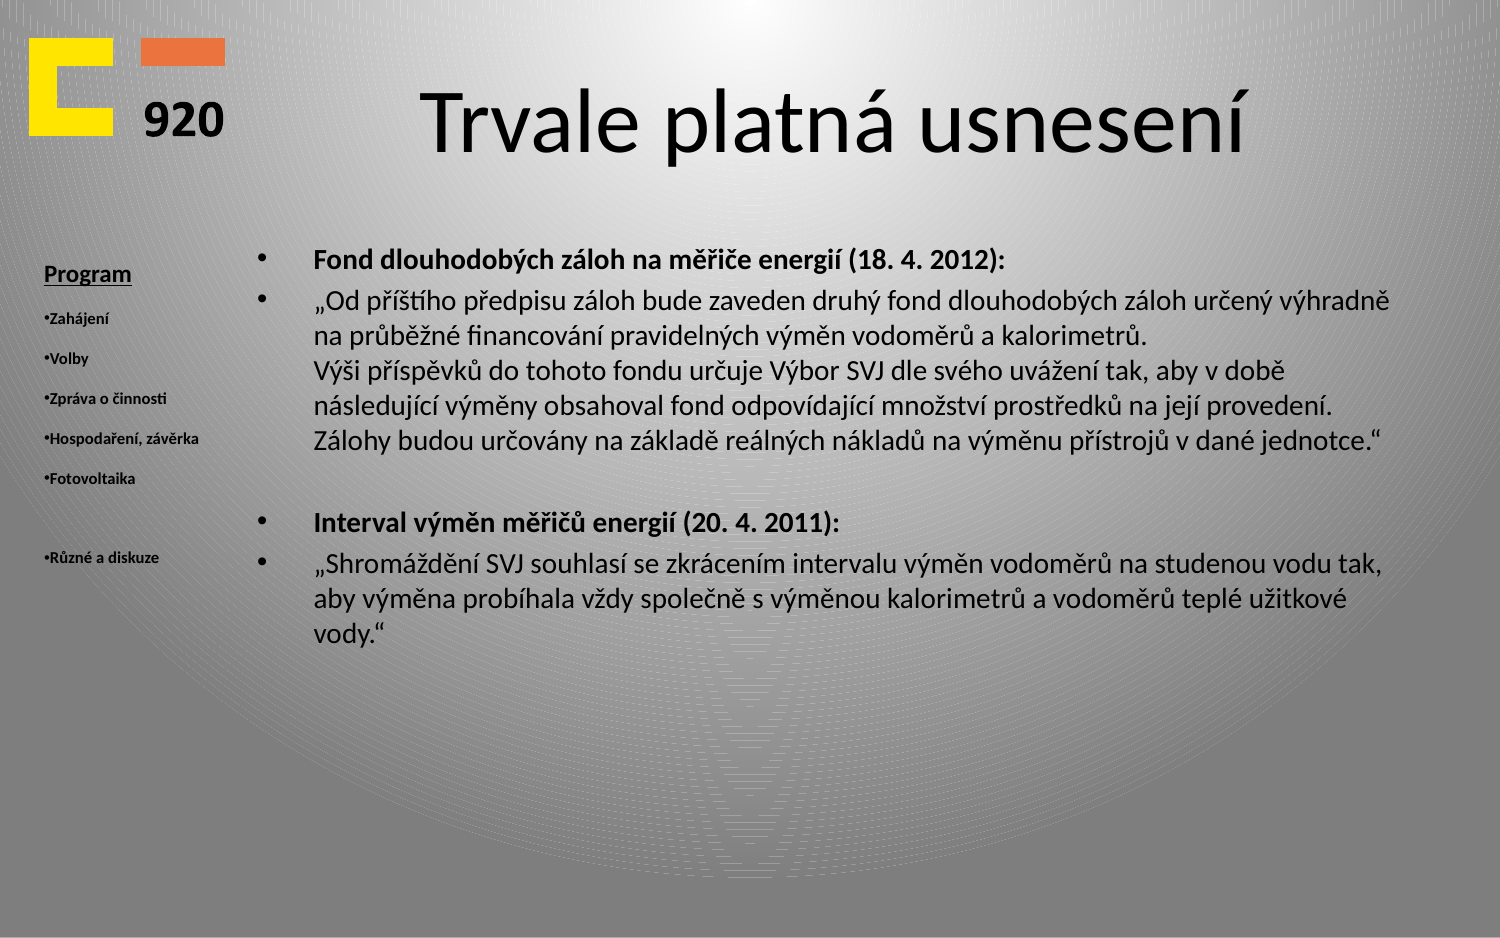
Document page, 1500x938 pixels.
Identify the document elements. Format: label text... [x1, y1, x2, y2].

list Fond dlouhodobých záloh na měřiče energií (18. 4. 2012): „Od příštího předpisu záloh bude zaveden druhý fond dlouhodobých záloh určený výhradně na průběžné financování pravidelných výměn vodoměrů a kalorimetrů. Výši příspěvků do tohoto fondu určuje Výbor SVJ dle svého uvážení tak, aby v době následující výměny obsahoval fond odpovídající množství prostředků na její provedení. Zálohy budou určovány na základě reálných nákladů na výměnu přístrojů v dané jednotce.“ Interval výměn měřičů energií (20. 4. 2011): „Shromáždění SVJ souhlasí se zkrácením intervalu výměn vodoměrů na studenou vodu tak, aby výměna probíhala vždy společně s výměnou kalorimetrů a vodoměrů teplé užitkové vody.“ [242, 232, 1424, 894]
title Trvale platná usnesení [242, 37, 1425, 194]
text_box Program Zahájení Volby Zpráva o činnosti Hospodaření, závěrka Fotovoltaika Různé a diskuze [29, 220, 219, 615]
